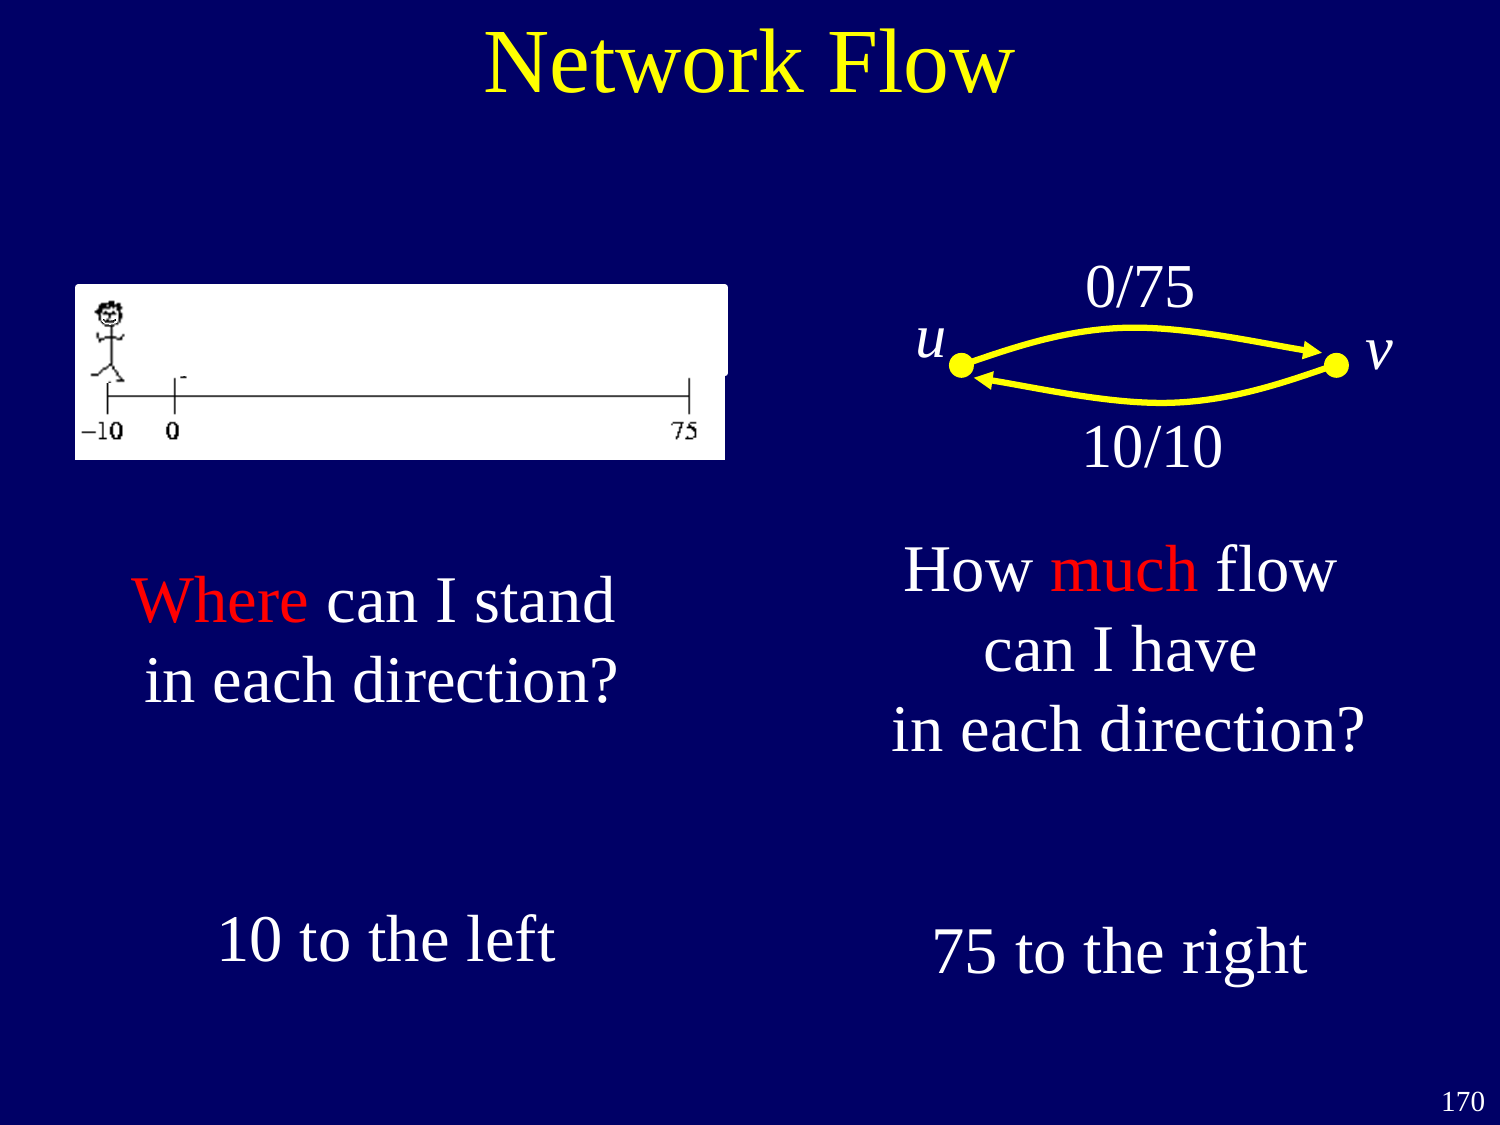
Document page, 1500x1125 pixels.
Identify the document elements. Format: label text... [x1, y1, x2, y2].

text_box How much flow can I have in each direction? [876, 517, 1383, 772]
text_box 10 to the left [201, 887, 572, 983]
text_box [899, 149, 1409, 489]
title Network Flow [112, 0, 1388, 150]
text_box 75 to the right [916, 899, 1324, 995]
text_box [74, 287, 726, 463]
text_box Where can I stand in each direction? [116, 548, 648, 723]
picture [74, 287, 138, 383]
